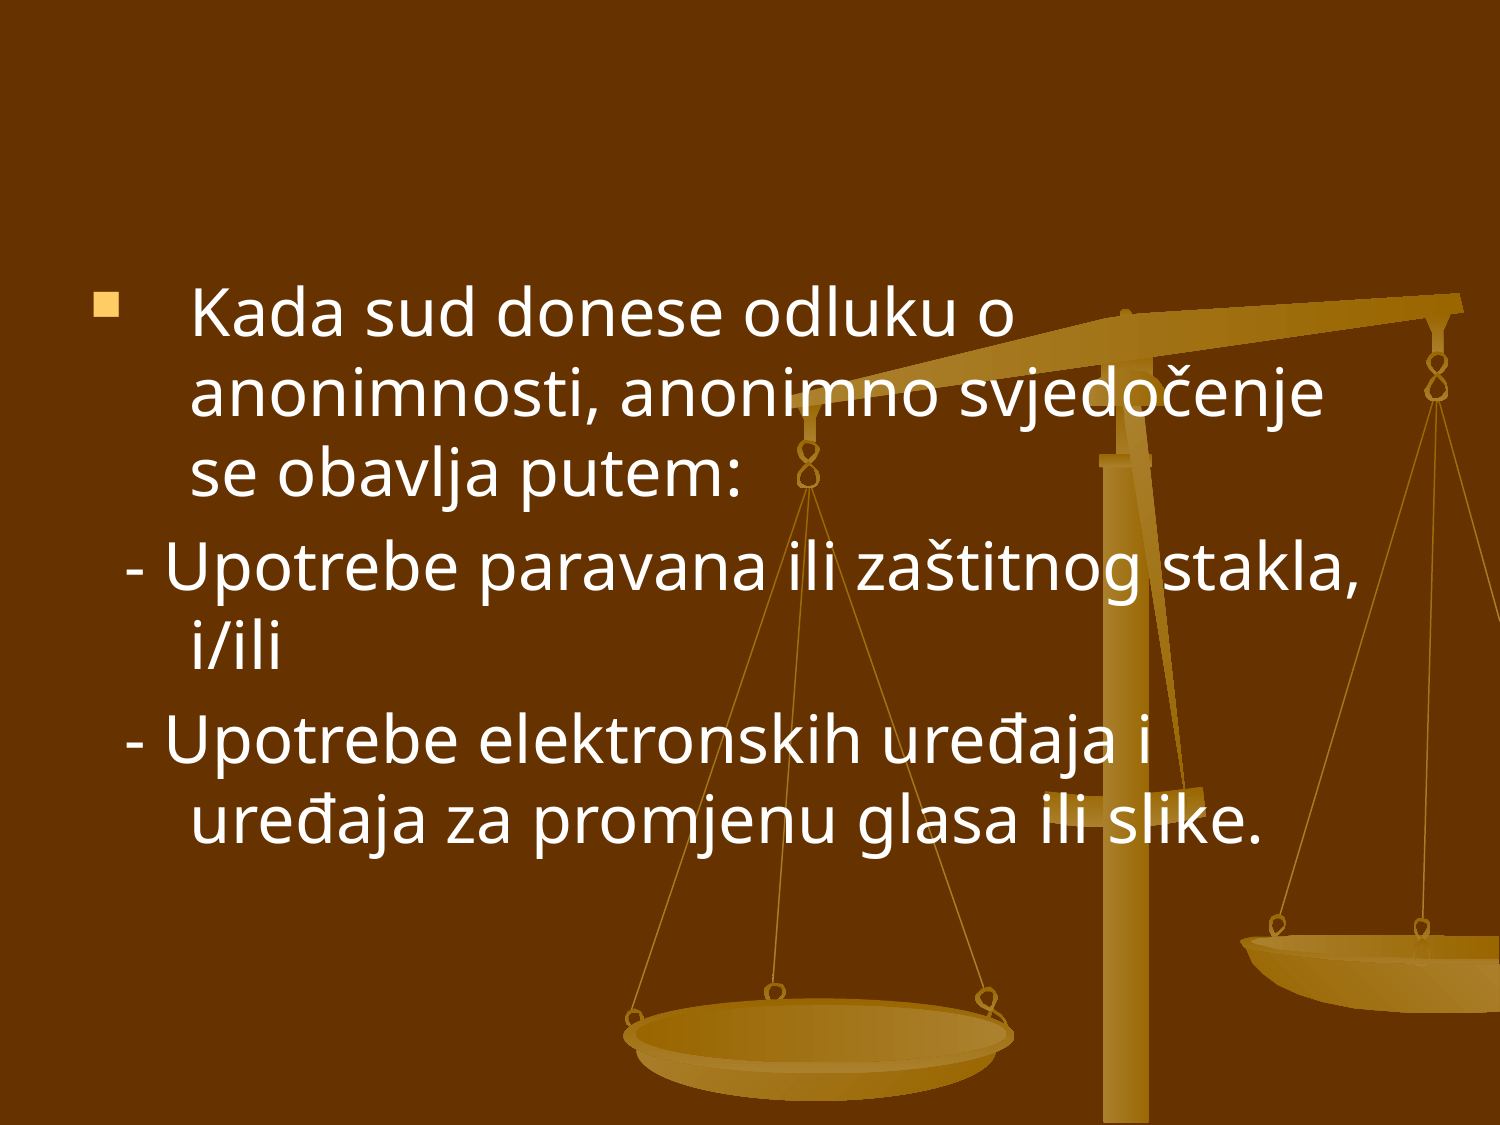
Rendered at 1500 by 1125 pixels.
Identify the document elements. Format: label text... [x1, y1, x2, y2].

list Kada sud donese odluku o anonimnosti, anonimno svjedočenje se obavlja putem: - Upotrebe paravana ili zaštitnog stakla, i/ili - Upotrebe elektronskih uređaja i uređaja za promjenu glasa ili slike. [74, 262, 1426, 1006]
